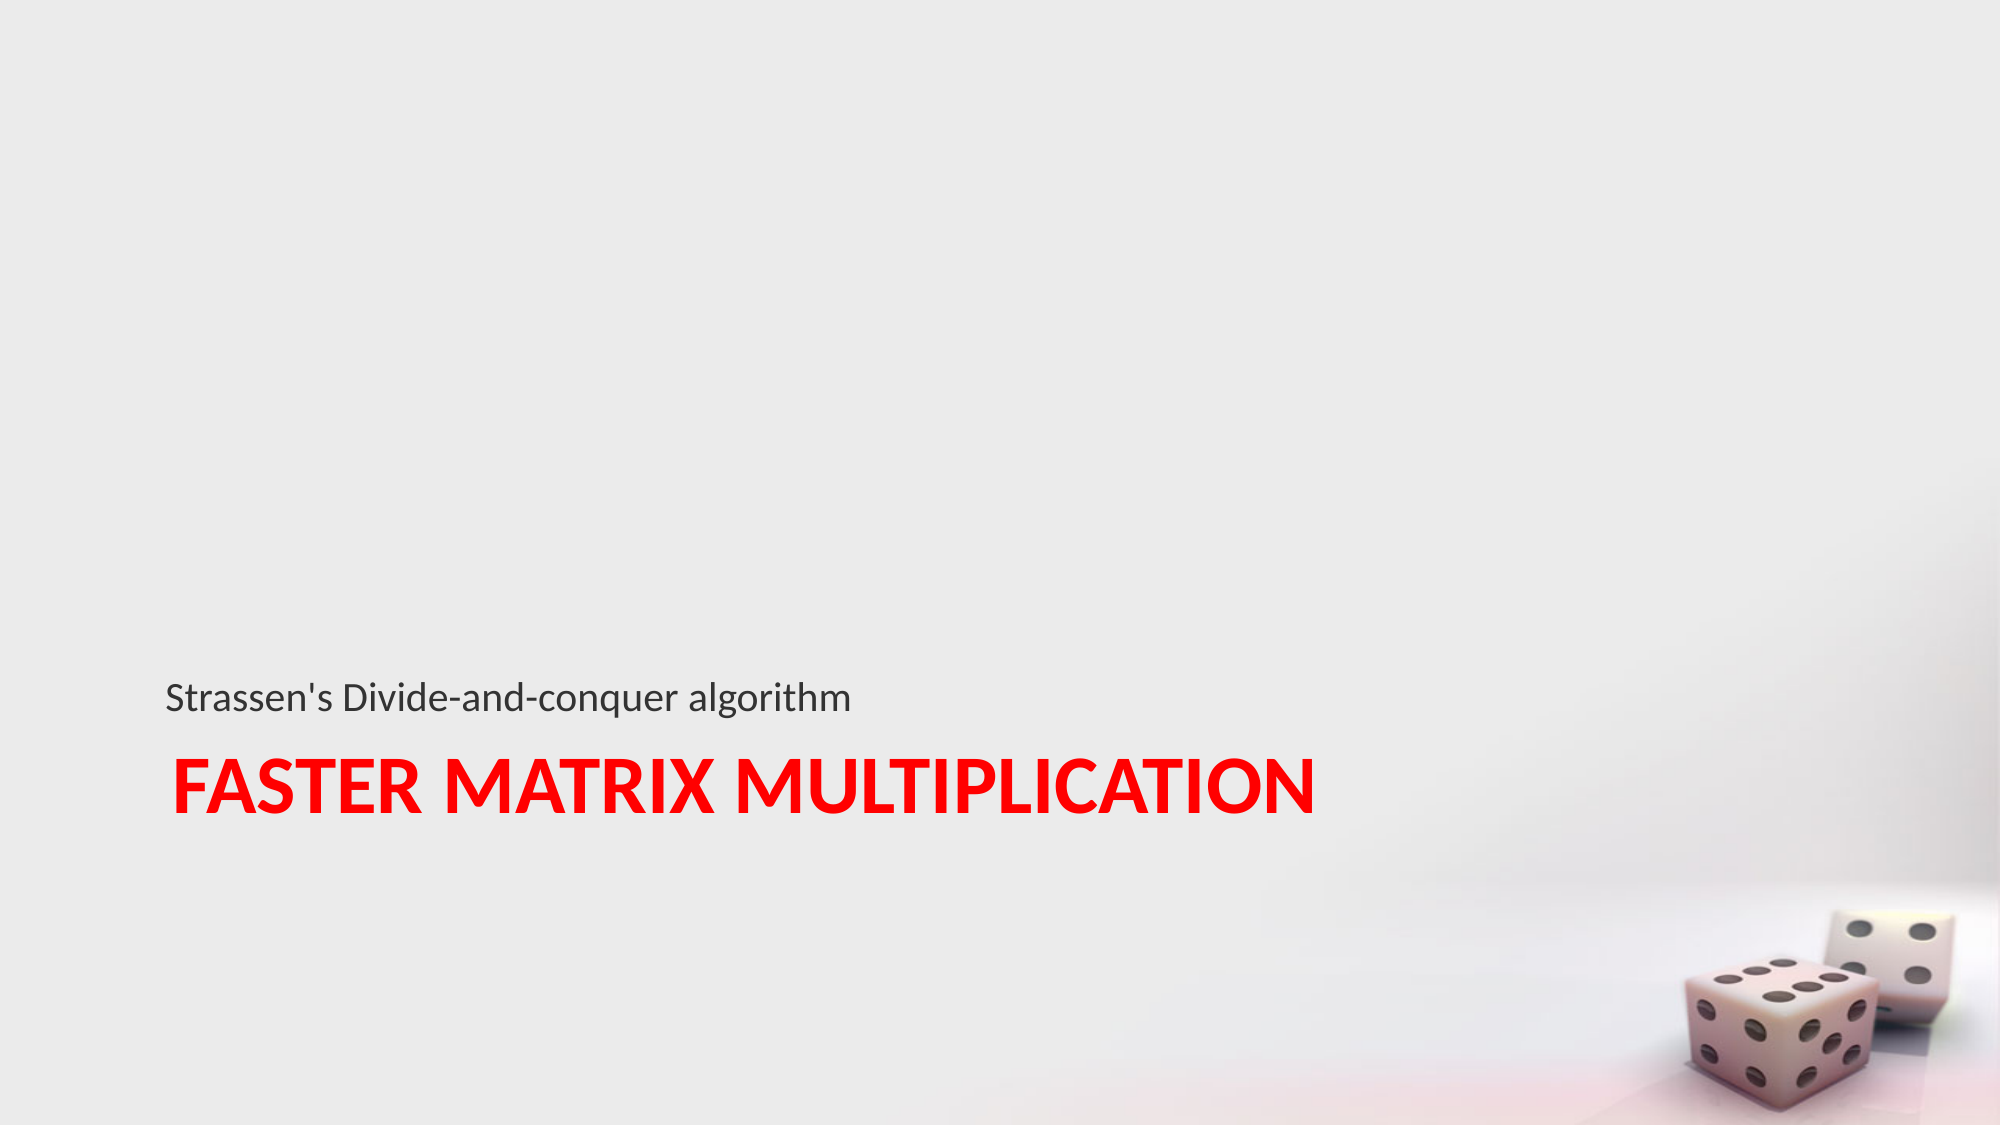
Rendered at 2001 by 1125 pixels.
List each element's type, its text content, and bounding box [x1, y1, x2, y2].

list Strassen's Divide-and-conquer algorithm [157, 476, 1859, 724]
title Faster Matrix multiplication [157, 724, 1859, 947]
picture [0, 0, 2000, 1125]
